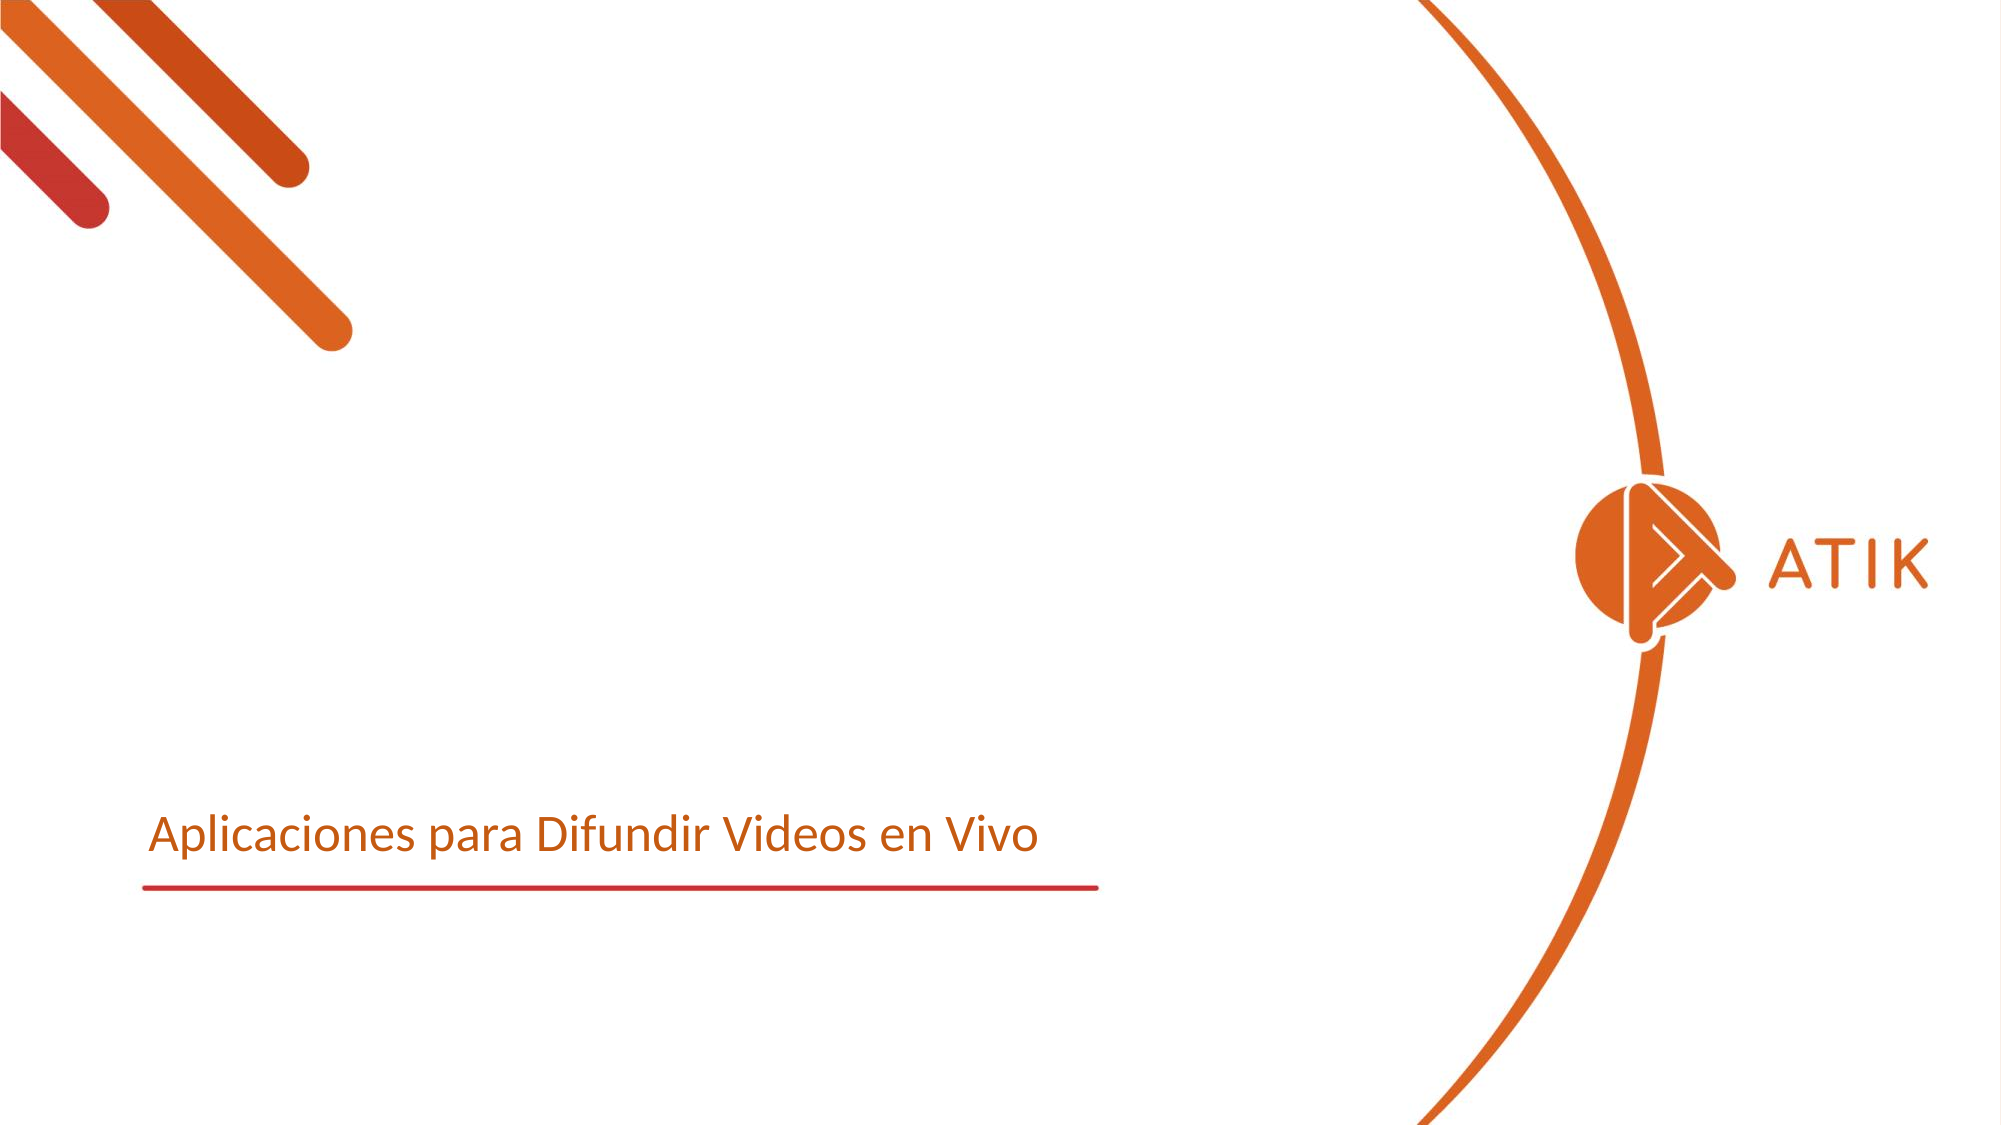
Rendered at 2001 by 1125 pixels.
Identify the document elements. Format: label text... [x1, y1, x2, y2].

picture [0, 0, 2001, 1125]
text_box Aplicaciones para Difundir Videos en Vivo [133, 790, 1077, 869]
